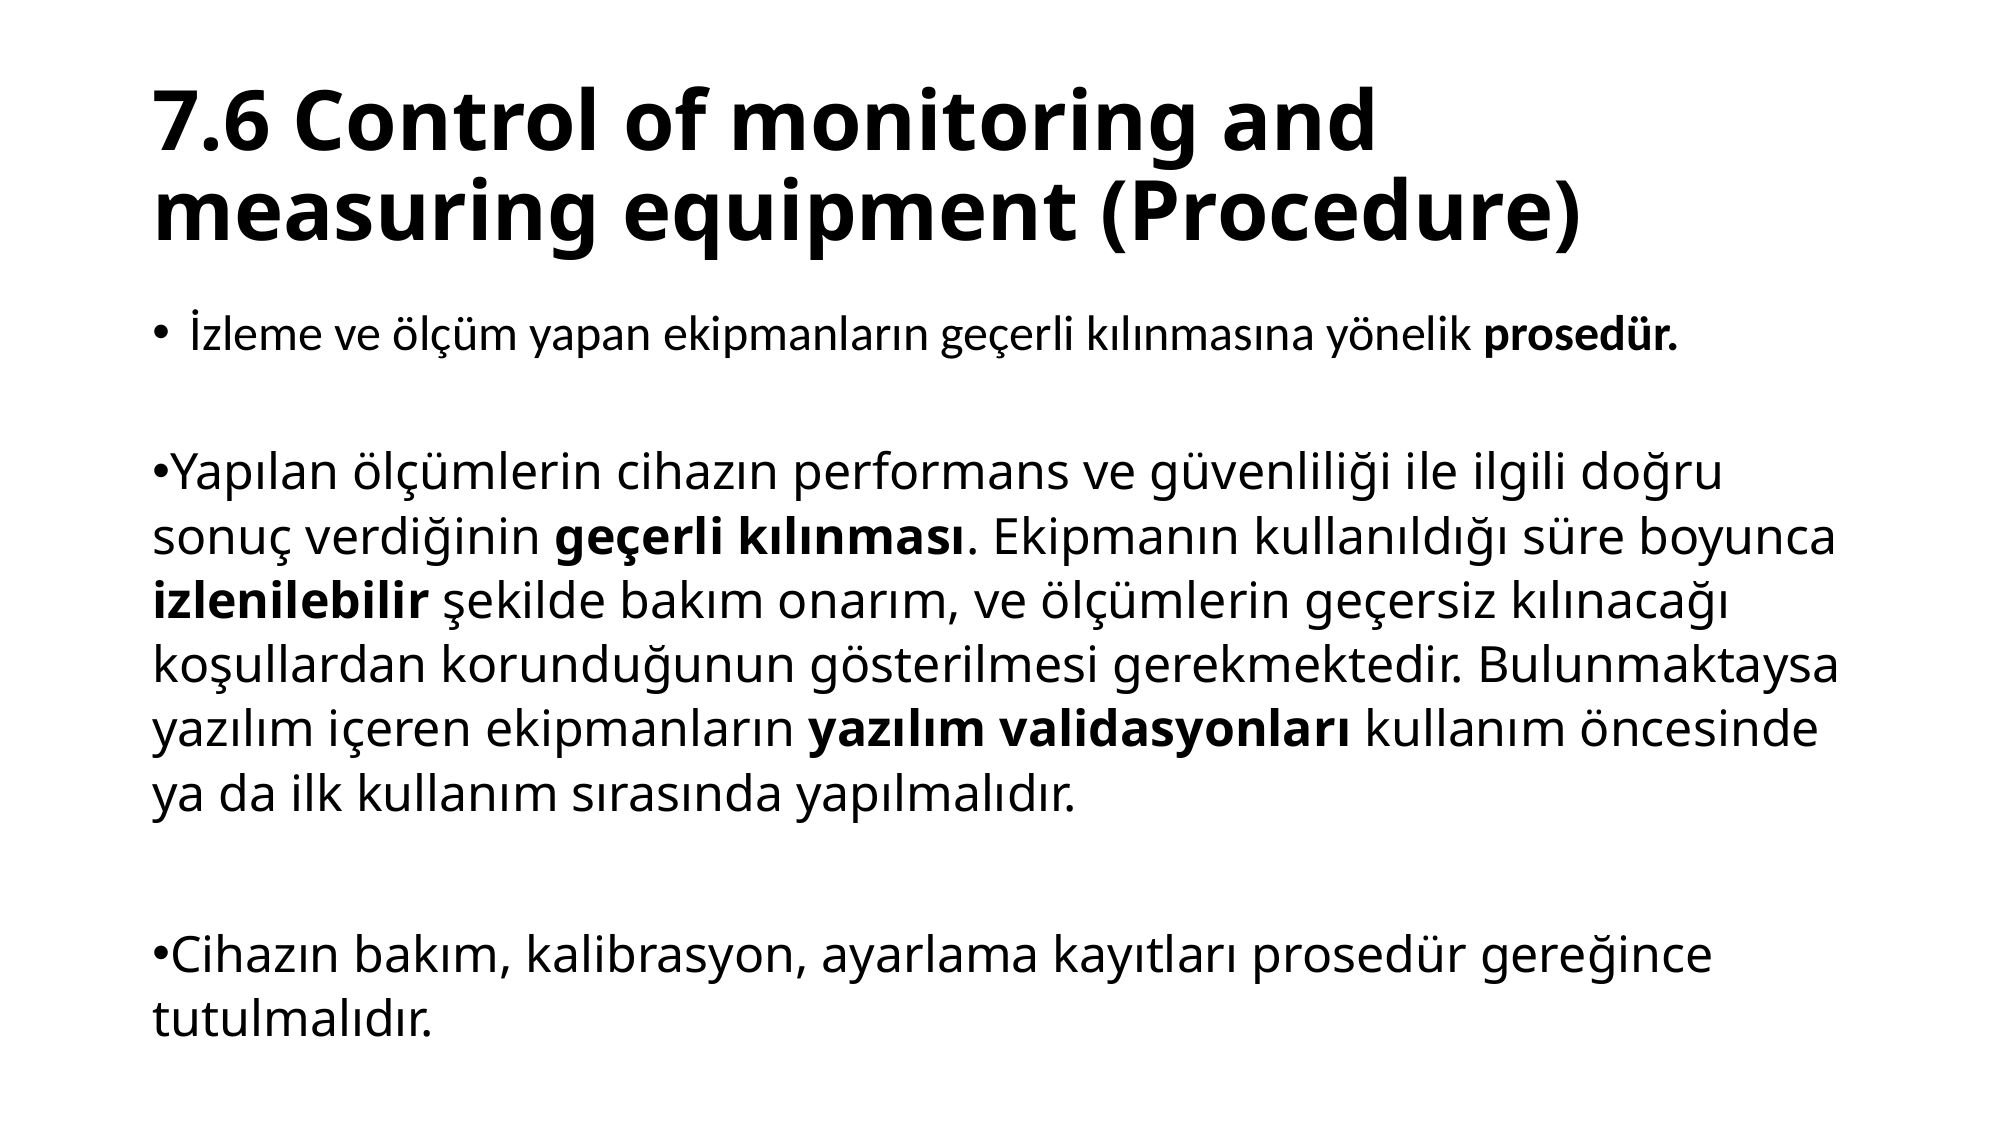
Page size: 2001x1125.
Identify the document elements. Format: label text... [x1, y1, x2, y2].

title 7.6 Control of monitoring and measuring equipment (Procedure) [137, 59, 1863, 278]
list İzleme ve ölçüm yapan ekipmanların geçerli kılınmasına yönelik prosedür. Yapılan ölçümlerin cihazın performans ve güvenliliği ile ilgili doğru sonuç verdiğinin geçerli kılınması. Ekipmanın kullanıldığı süre boyunca izlenilebilir şekilde bakım onarım, ve ölçümlerin geçersiz kılınacağı koşullardan korunduğunun gösterilmesi gerekmektedir. Bulunmaktaysa yazılım içeren ekipmanların yazılım validasyonları kullanım öncesinde ya da ilk kullanım sırasında yapılmalıdır. Cihazın bakım, kalibrasyon, ayarlama kayıtları prosedür gereğince tutulmalıdır. [137, 299, 1863, 1014]
